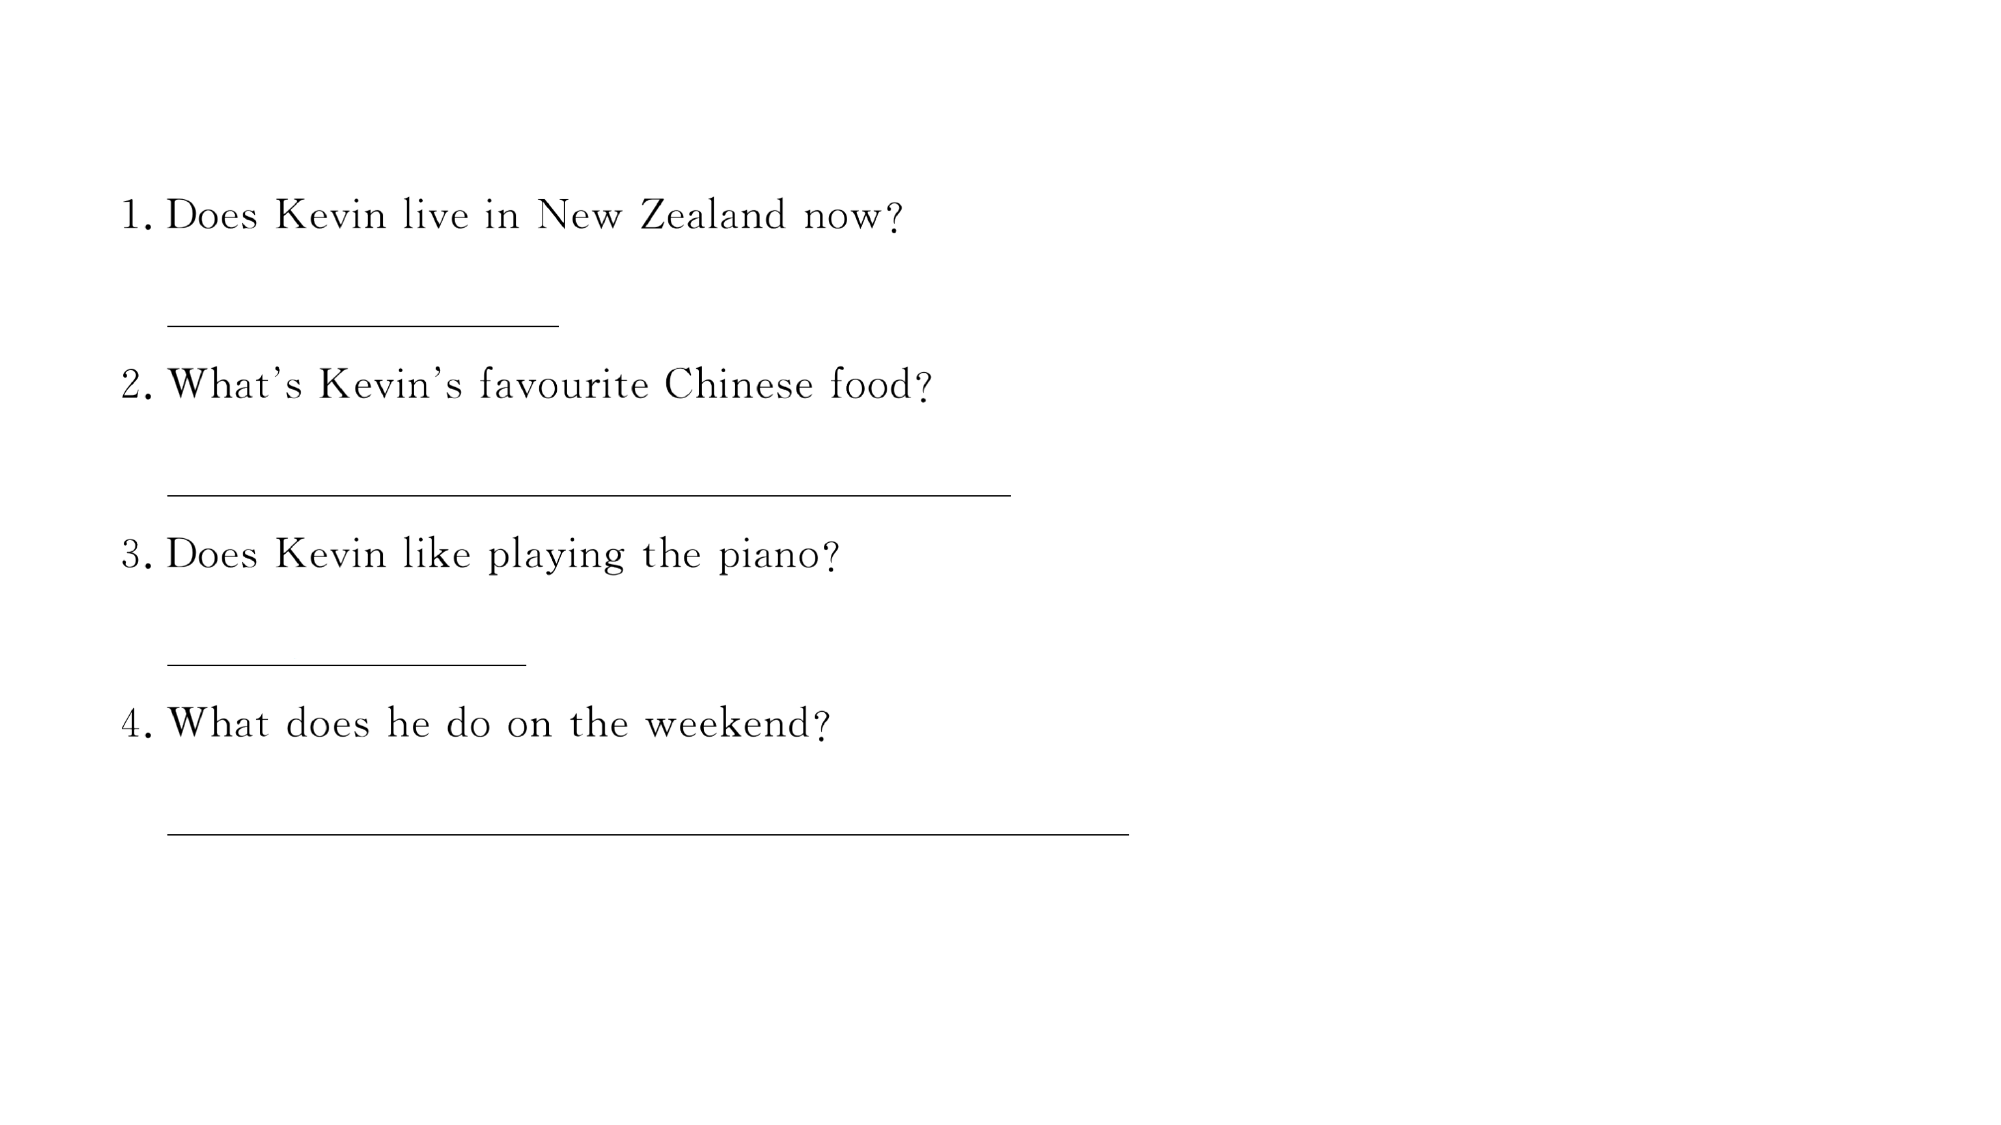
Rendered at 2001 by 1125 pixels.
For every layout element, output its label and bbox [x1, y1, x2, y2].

picture [118, 177, 1682, 848]
